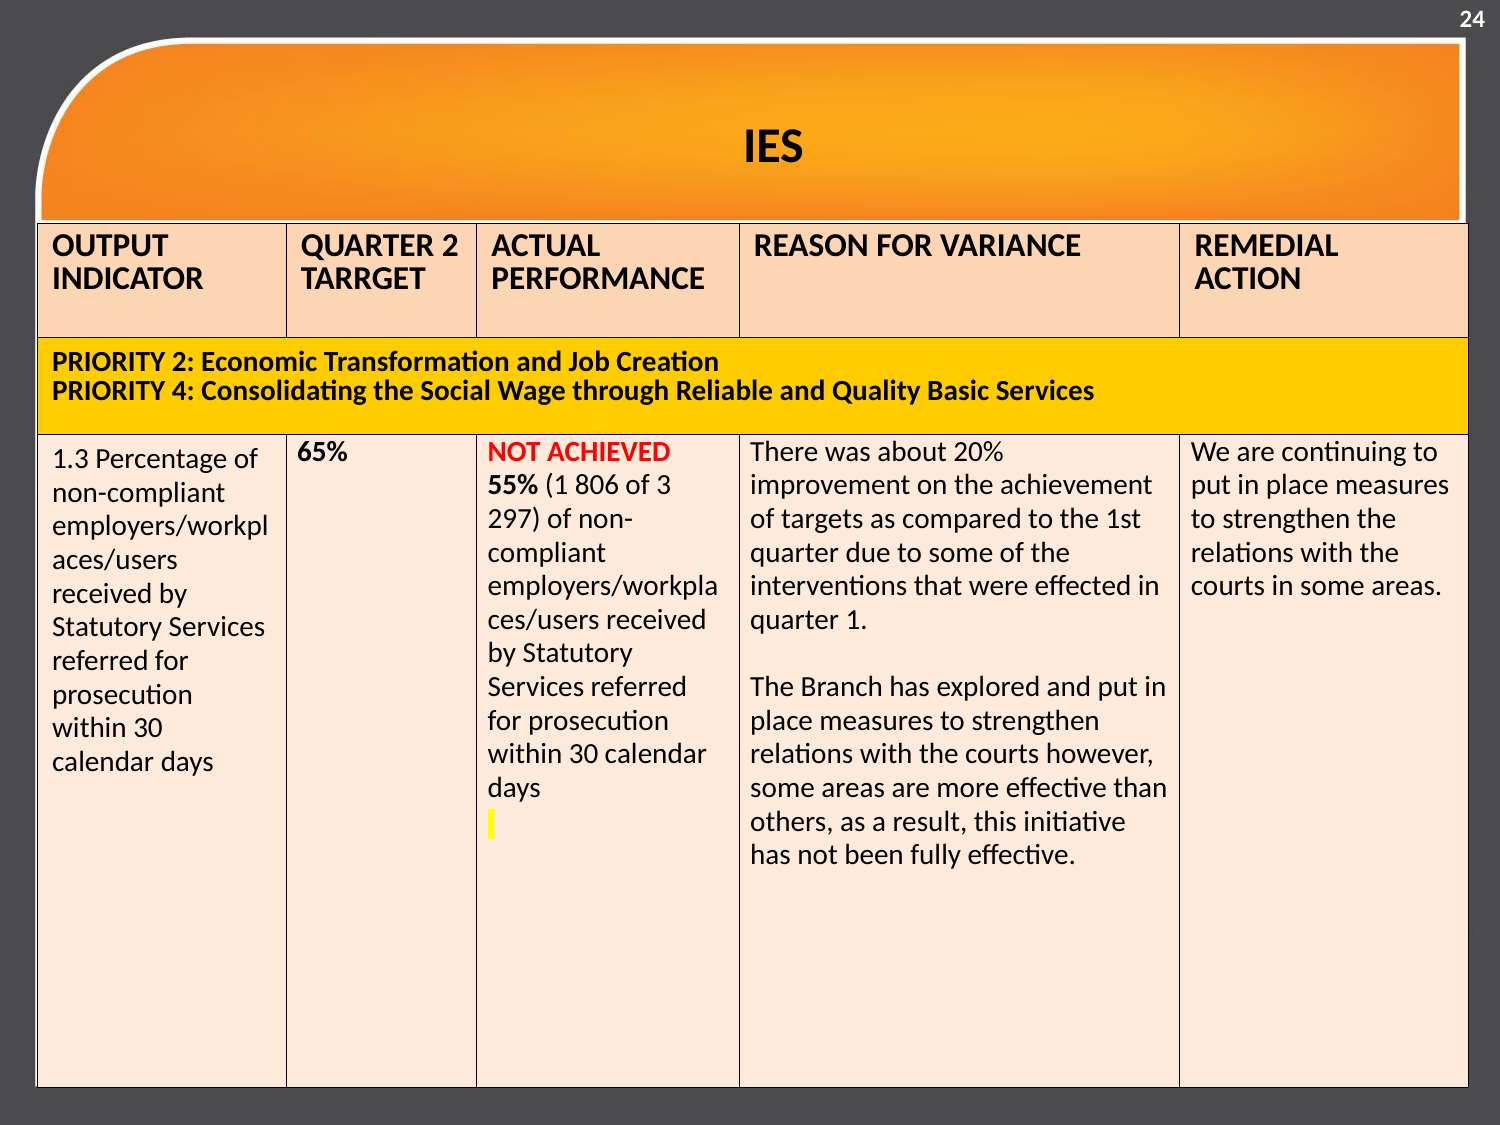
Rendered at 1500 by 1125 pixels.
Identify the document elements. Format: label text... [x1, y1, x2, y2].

table_header OUTPUT INDICATOR [38, 224, 286, 337]
title IES [98, 81, 1449, 204]
table_header ACTUAL PERFORMANCE [477, 224, 739, 337]
table_header QUARTER 2 TARRGET [287, 224, 476, 337]
table_header REMEDIAL ACTION [1180, 224, 1468, 337]
table_cell There was about 20% improvement on the achievement of targets as compared to the 1st quarter due to some of the interventions that were effected in quarter 1. The Branch has explored and put in place measures to strengthen relations with the courts however, some areas are more effective than others, as a result, this initiative has not been fully effective. [740, 435, 1179, 1087]
slide_number 24 [1149, 0, 1500, 48]
picture [0, 0, 1500, 1125]
table_cell 1.3 Percentage of non-compliant employers/workplaces/users received by Statutory Services referred for prosecution within 30 calendar days [38, 435, 286, 1087]
table_cell We are continuing to put in place measures to strengthen the relations with the courts in some areas. [1180, 435, 1468, 1087]
table_cell NOT ACHIEVED 55% (1 806 of 3 297) of non-compliant employers/workplaces/users received by Statutory Services referred for prosecution within 30 calendar days [477, 435, 739, 1087]
table_cell 65% [287, 435, 476, 1087]
table_cell PRIORITY 2: Economic Transformation and Job Creation PRIORITY 4: Consolidating the Social Wage through Reliable and Quality Basic Services [38, 338, 1468, 434]
table_header REASON FOR VARIANCE [740, 224, 1179, 337]
